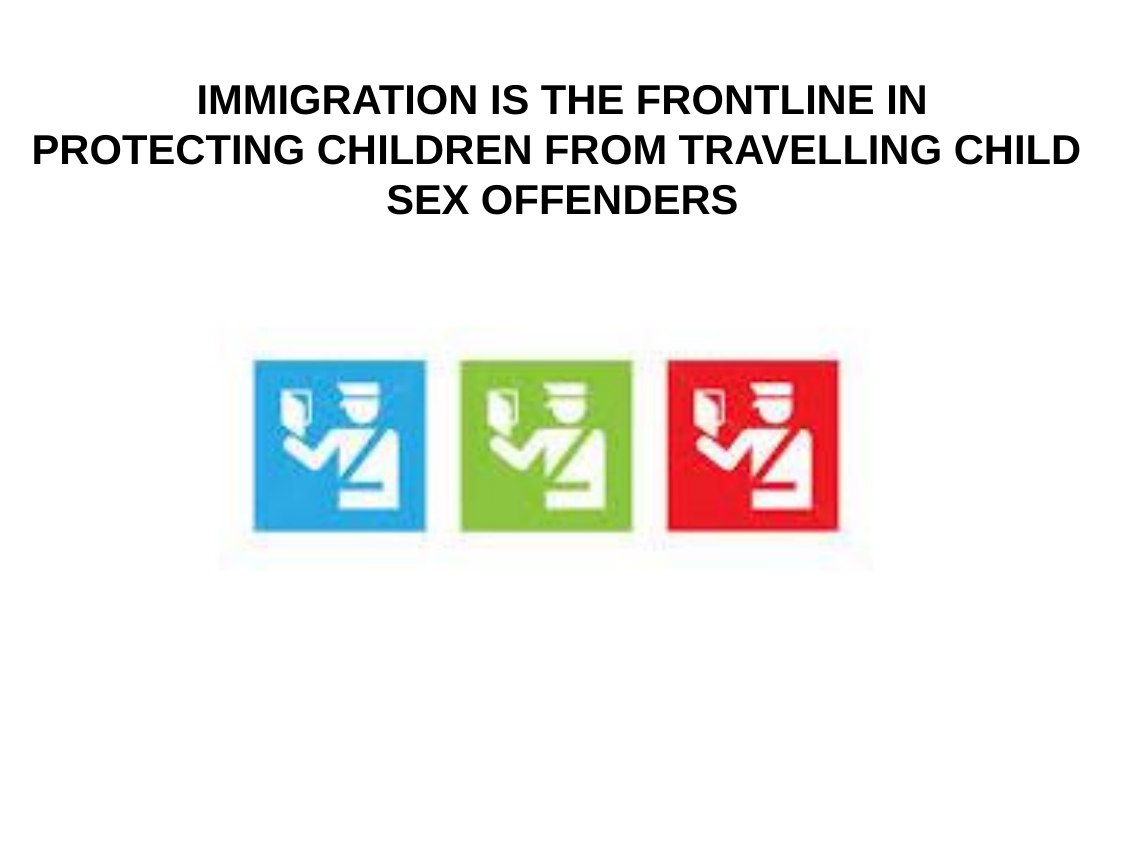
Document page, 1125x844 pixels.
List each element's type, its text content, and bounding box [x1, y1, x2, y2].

list [112, 281, 929, 685]
title IMMIGRATION IS THE FRONTLINE IN PROTECTING CHILDREN FROM TRAVELLING CHILD SEX OFFENDERS [0, 65, 1125, 282]
picture [219, 327, 873, 571]
